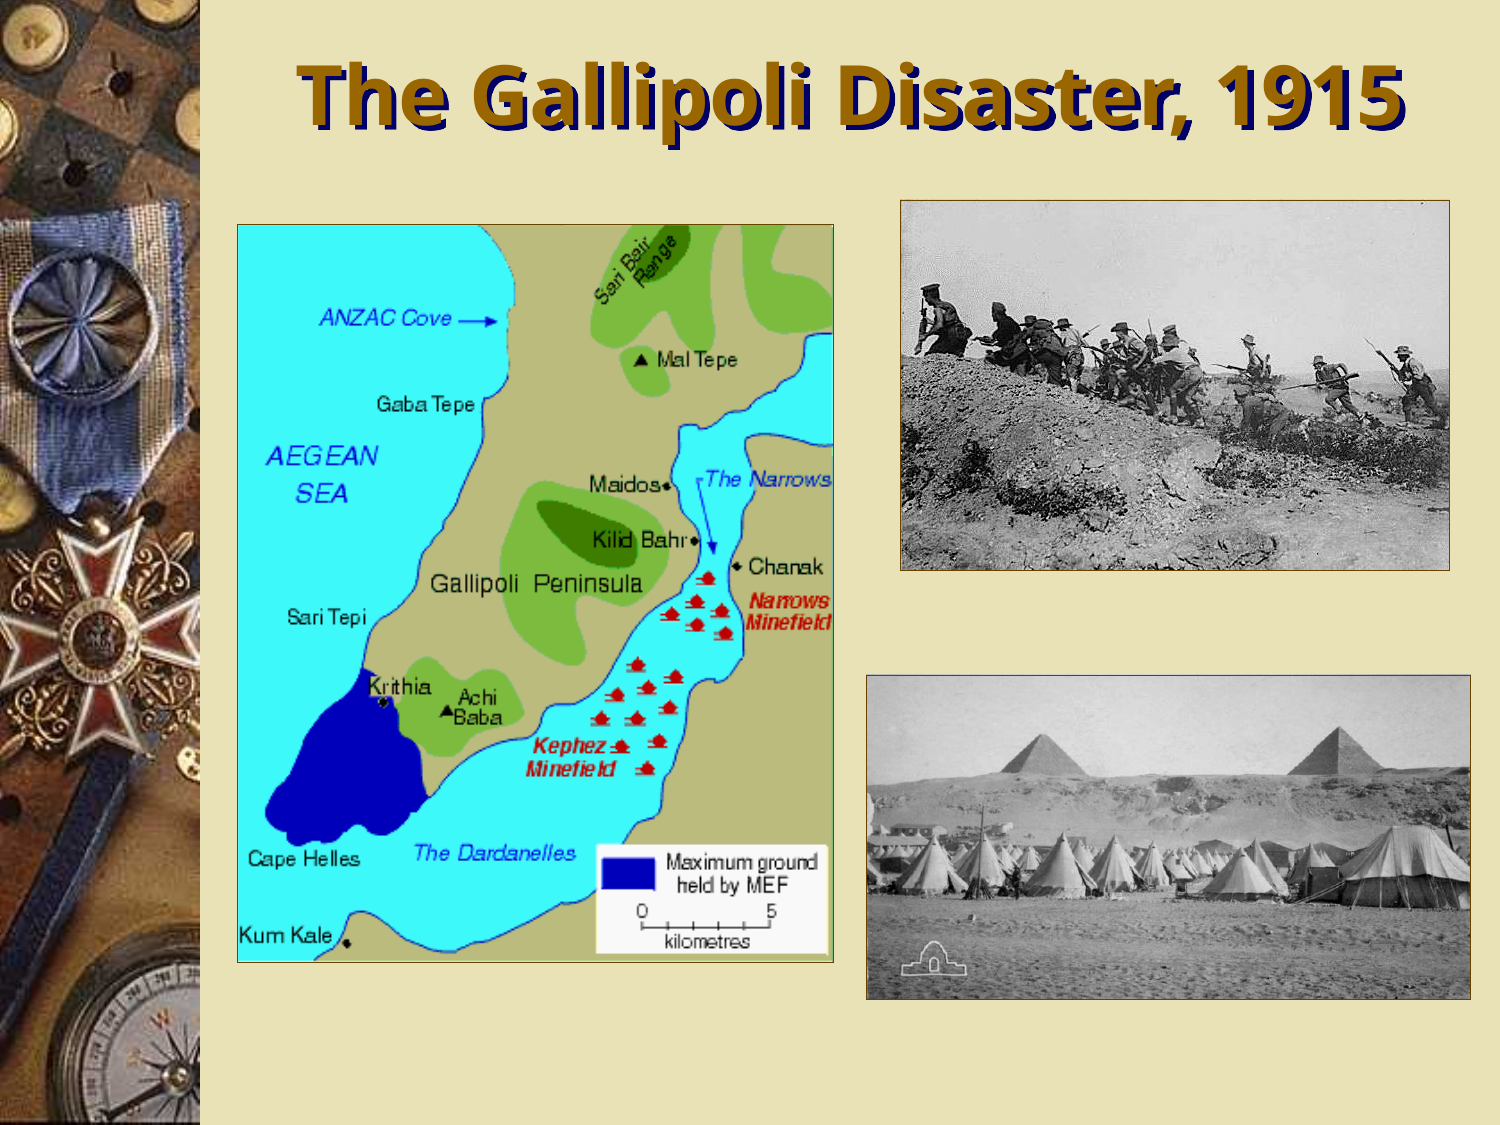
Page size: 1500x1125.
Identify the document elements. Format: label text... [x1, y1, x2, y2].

picture [0, 0, 200, 1125]
text_box The Gallipoli Disaster, 1915 [225, 34, 1475, 150]
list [866, 674, 1472, 1001]
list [899, 199, 1451, 571]
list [237, 224, 835, 963]
